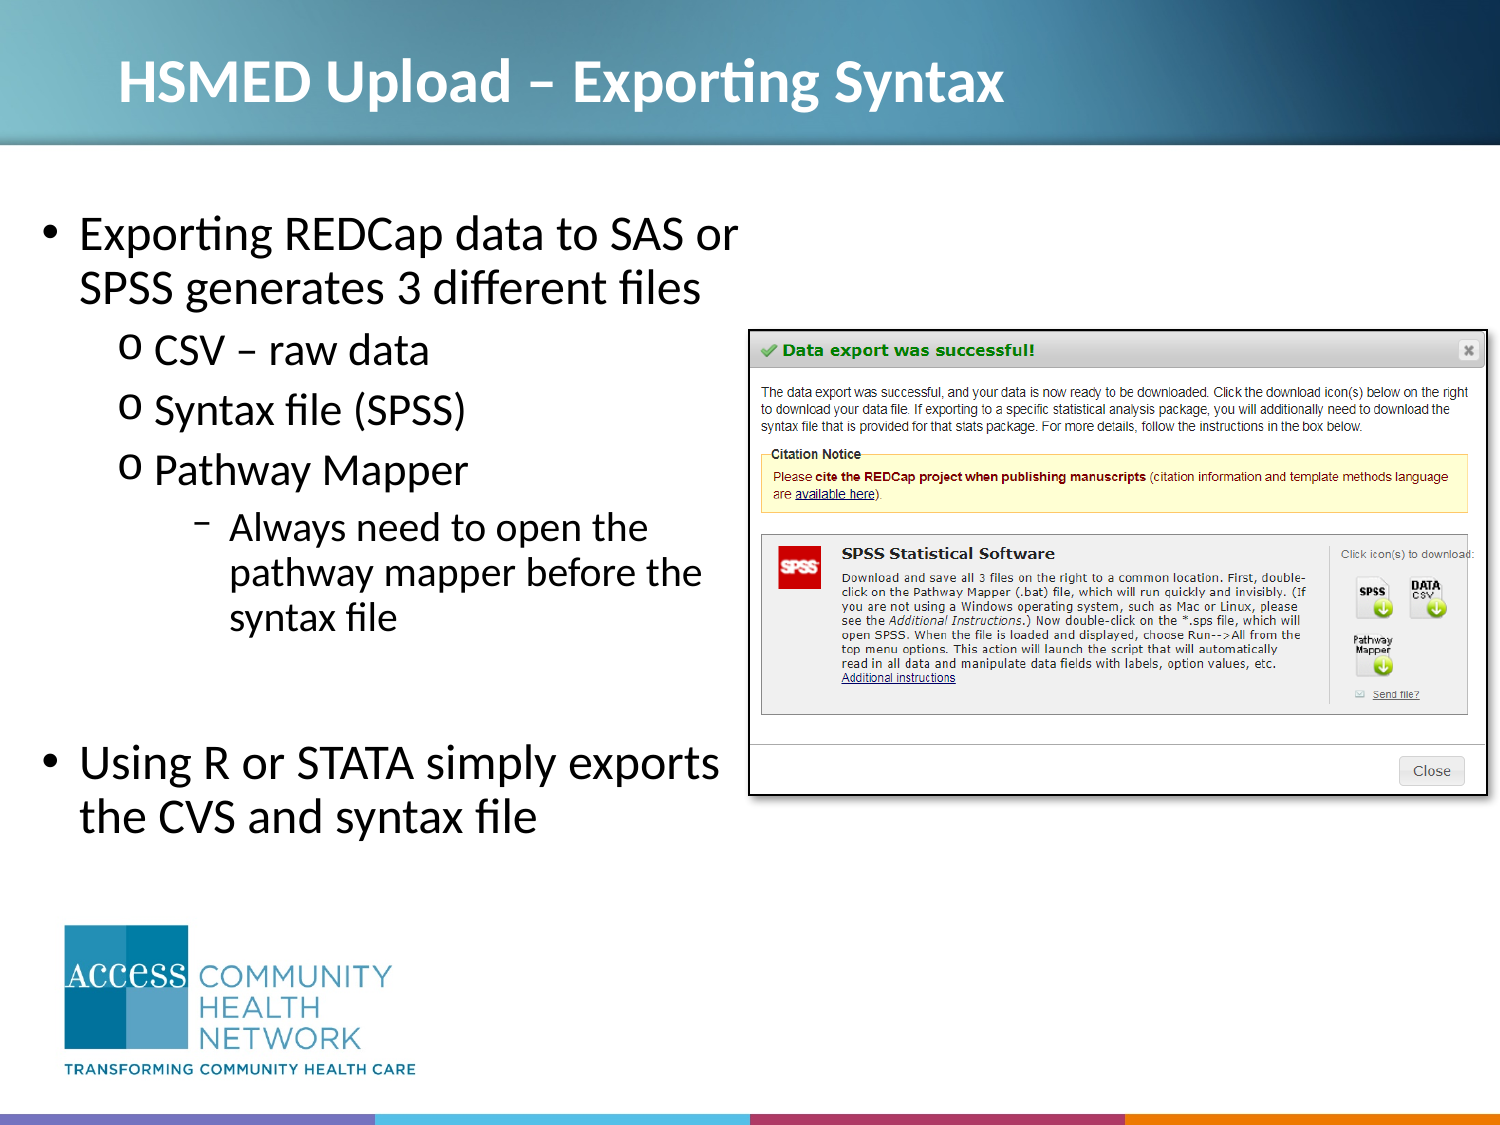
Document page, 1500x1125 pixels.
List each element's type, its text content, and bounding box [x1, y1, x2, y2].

picture [0, 0, 1500, 1125]
list Exporting REDCap data to SAS or SPSS generates 3 different files CSV – raw data Syntax file (SPSS) Pathway Mapper Always need to open the pathway mapper before the syntax file Using R or STATA simply exports the CVS and syntax file [26, 200, 763, 888]
title HSMED Upload – Exporting Syntax [103, 37, 1397, 128]
